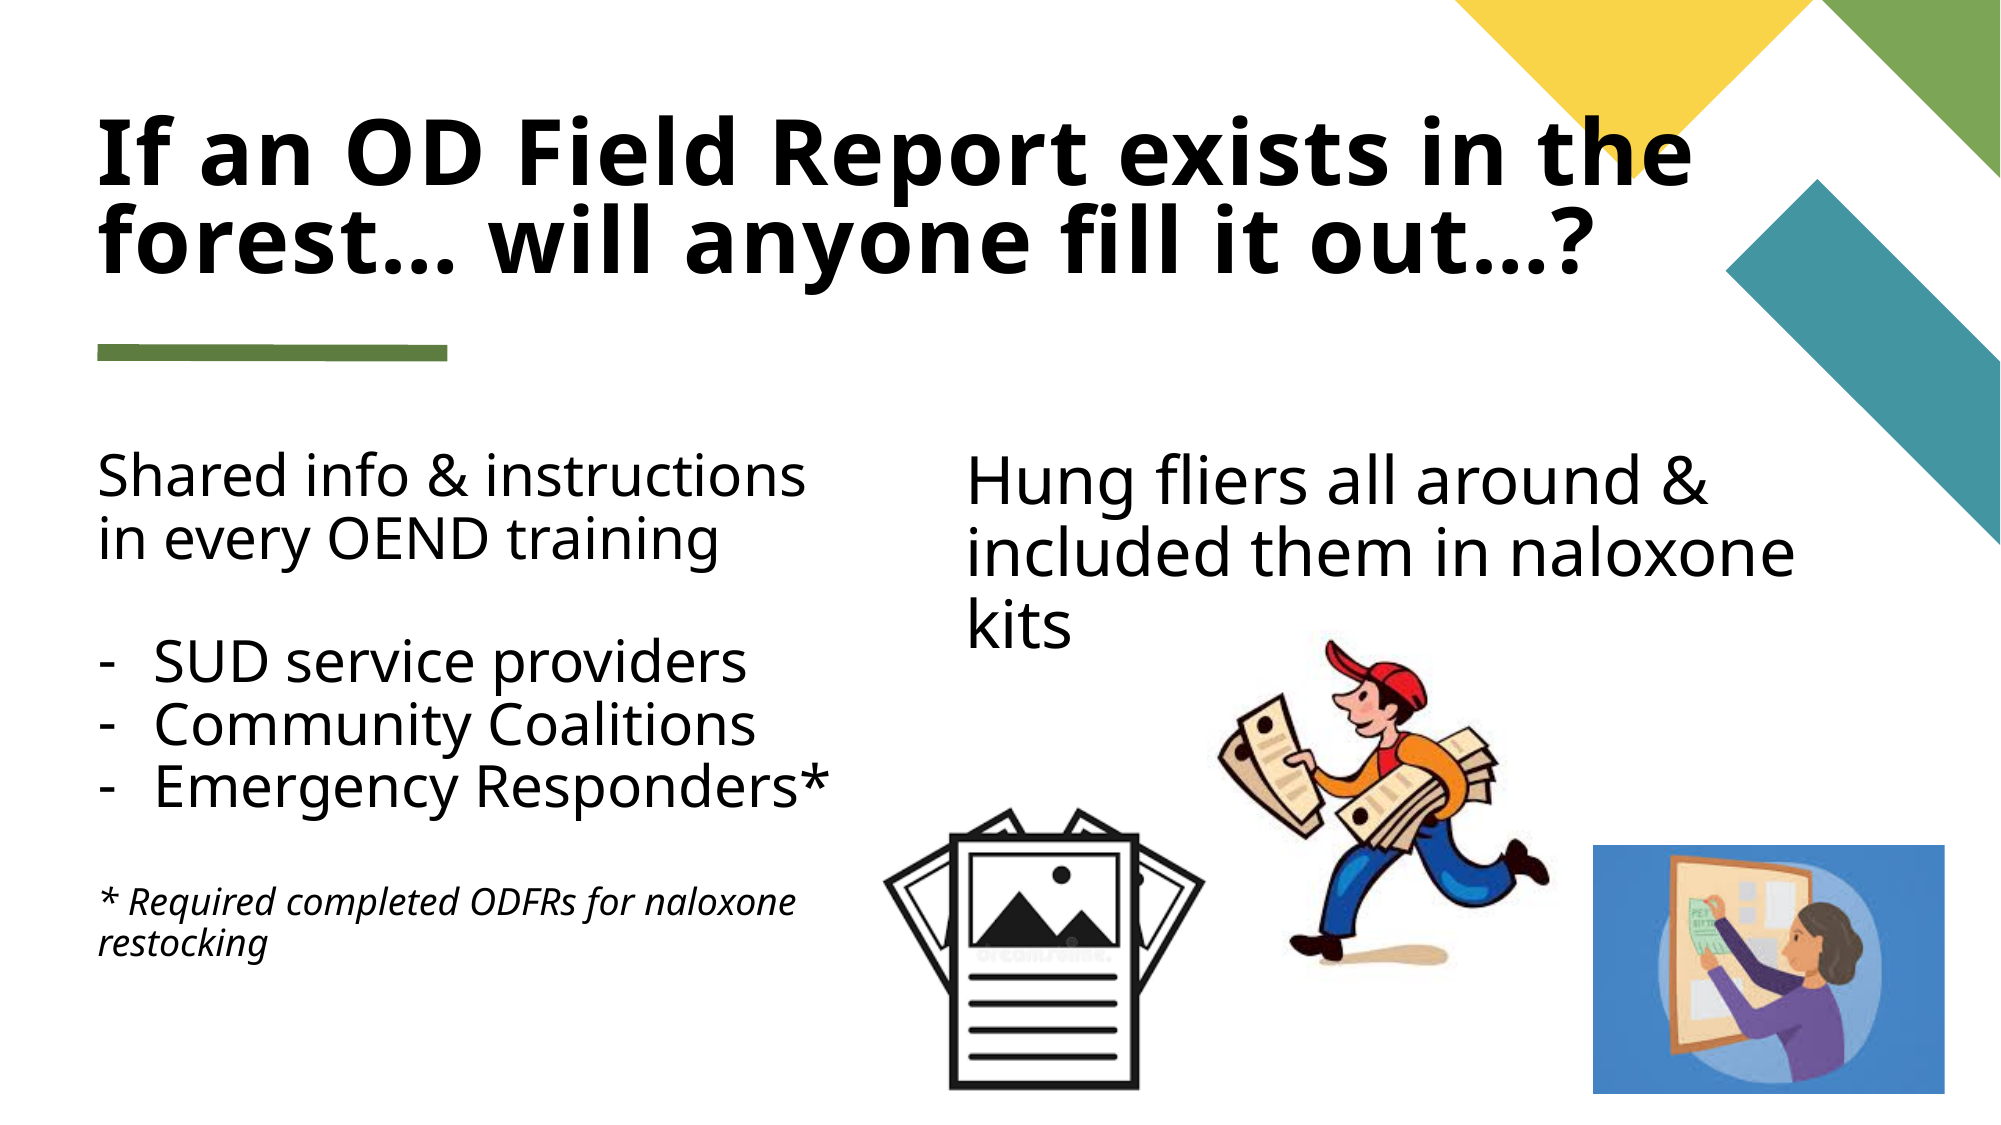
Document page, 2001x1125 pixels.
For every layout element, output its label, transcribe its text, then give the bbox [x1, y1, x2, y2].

list Hung fliers all around & included them in naloxone kits [964, 439, 1885, 1030]
list Shared info & instructions in every OEND training SUD service providers Community Coalitions Emergency Responders* * Required completed ODFRs for naloxone restocking [97, 439, 835, 1030]
picture [868, 630, 1559, 1125]
title If an OD Field Report exists in the forest… will anyone fill it out…? [97, 45, 1702, 291]
picture [1593, 845, 1945, 1094]
